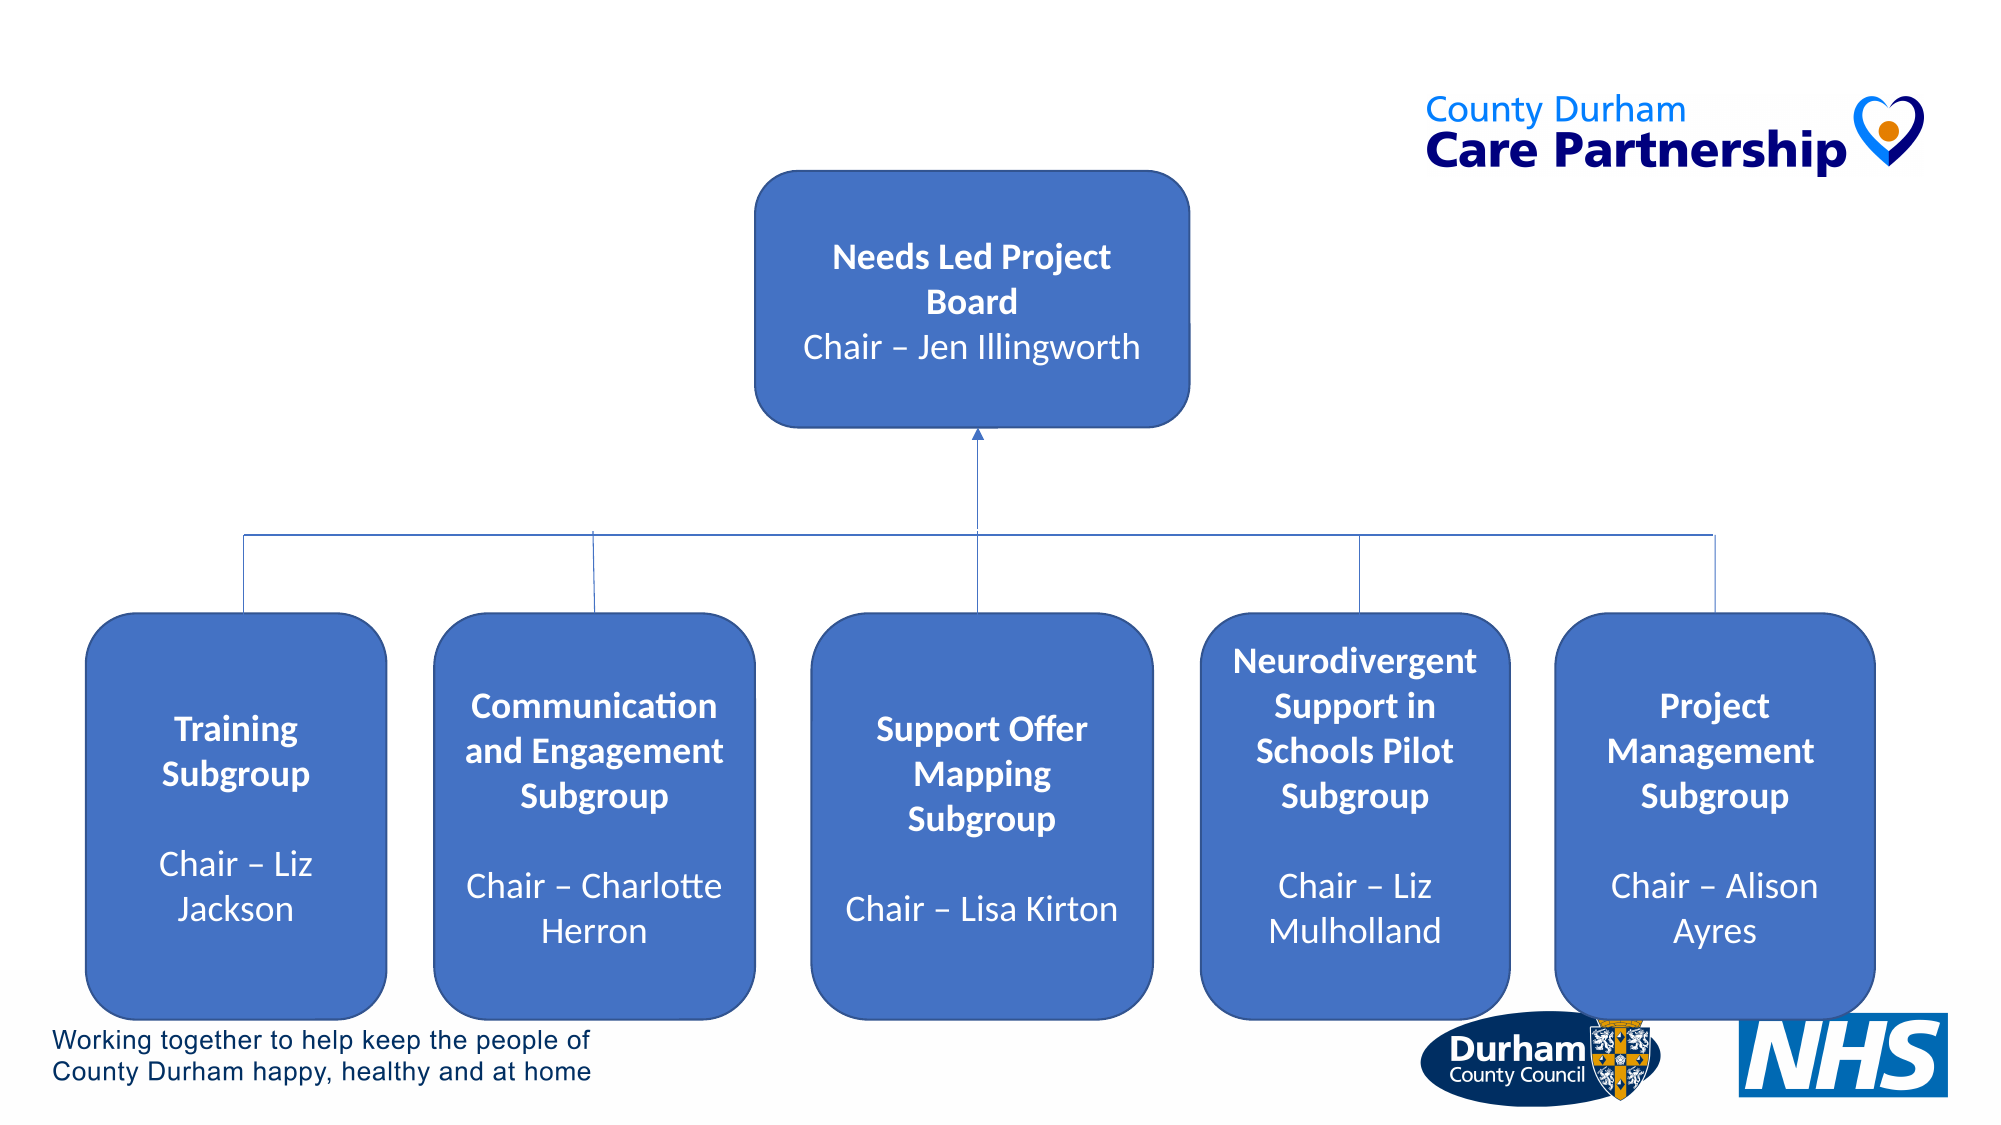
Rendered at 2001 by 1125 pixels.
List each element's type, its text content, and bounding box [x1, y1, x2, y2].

text_box Neurodivergent Support in Schools Pilot Subgroup Chair – Liz Mulholland [1199, 612, 1511, 1021]
text_box Training Subgroup Chair – Liz Jackson [84, 612, 388, 1021]
text_box Support Offer Mapping Subgroup Chair – Lisa Kirton [810, 612, 1155, 1021]
text_box Needs Led Project Board Chair – Jen Illingworth [754, 169, 1191, 429]
picture [1427, 94, 1924, 177]
text_box Project Management Subgroup Chair – Alison Ayres [1554, 612, 1876, 1021]
picture [0, 970, 2000, 1125]
text_box Communication and Engagement Subgroup Chair – Charlotte Herron [433, 612, 757, 1021]
